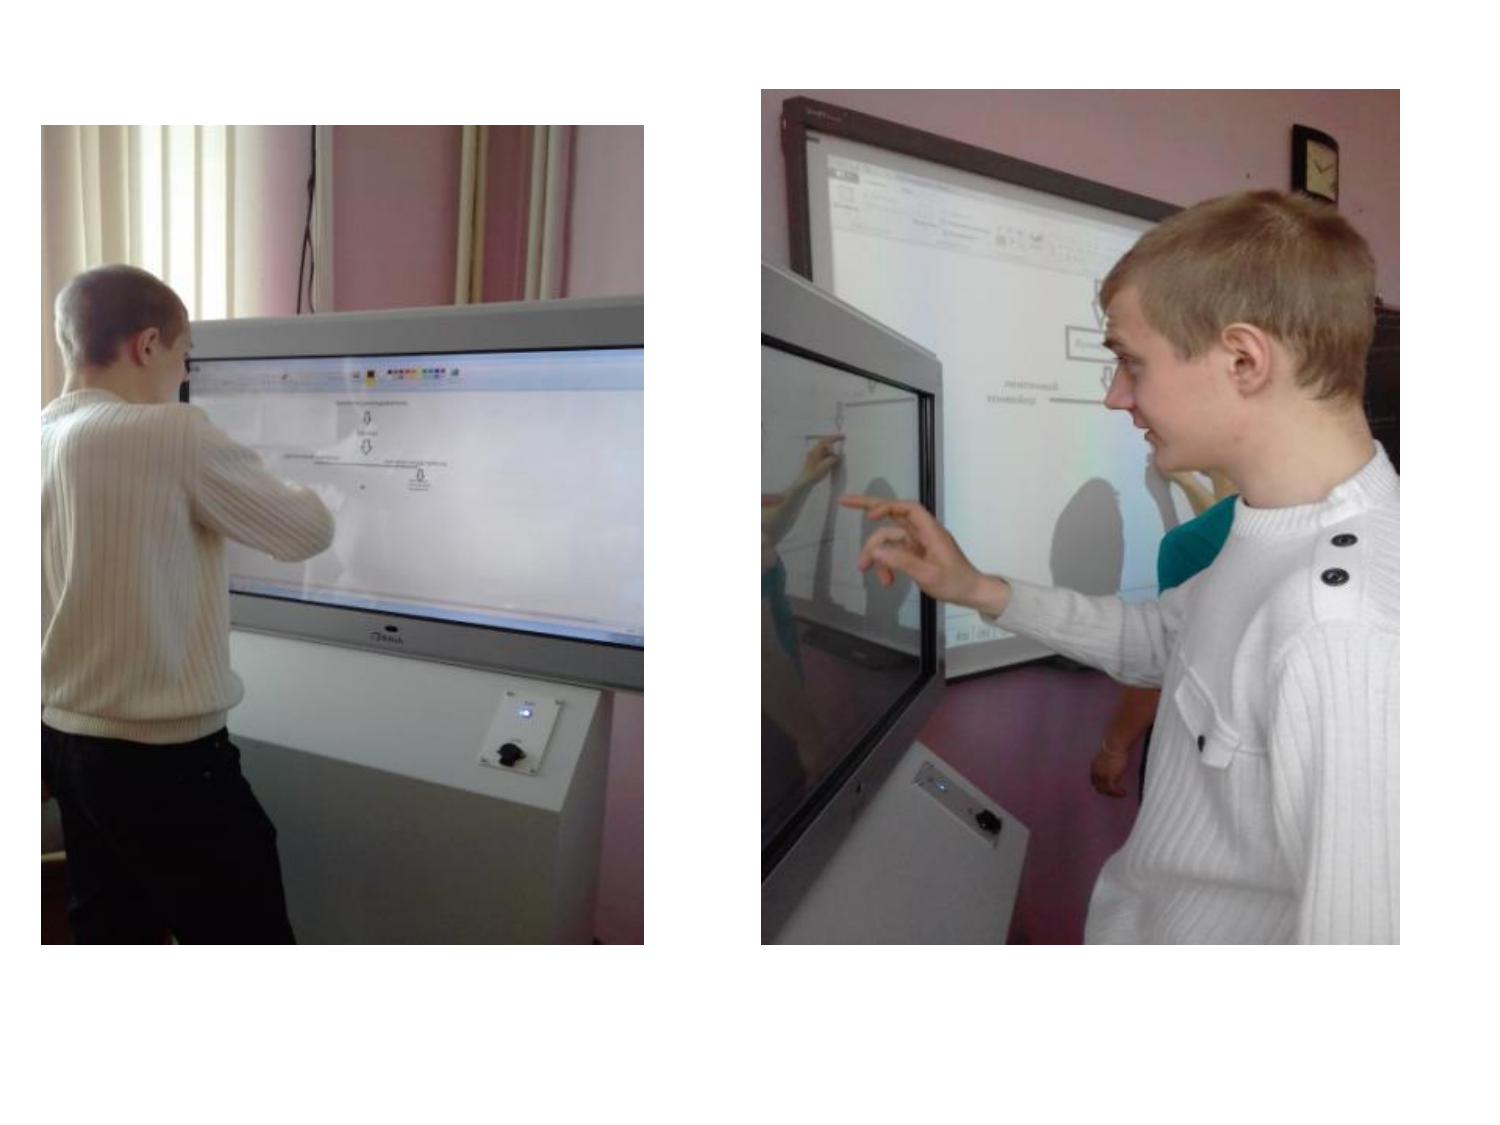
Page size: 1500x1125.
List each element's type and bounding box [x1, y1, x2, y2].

picture [761, 89, 1400, 946]
picture [41, 125, 644, 946]
